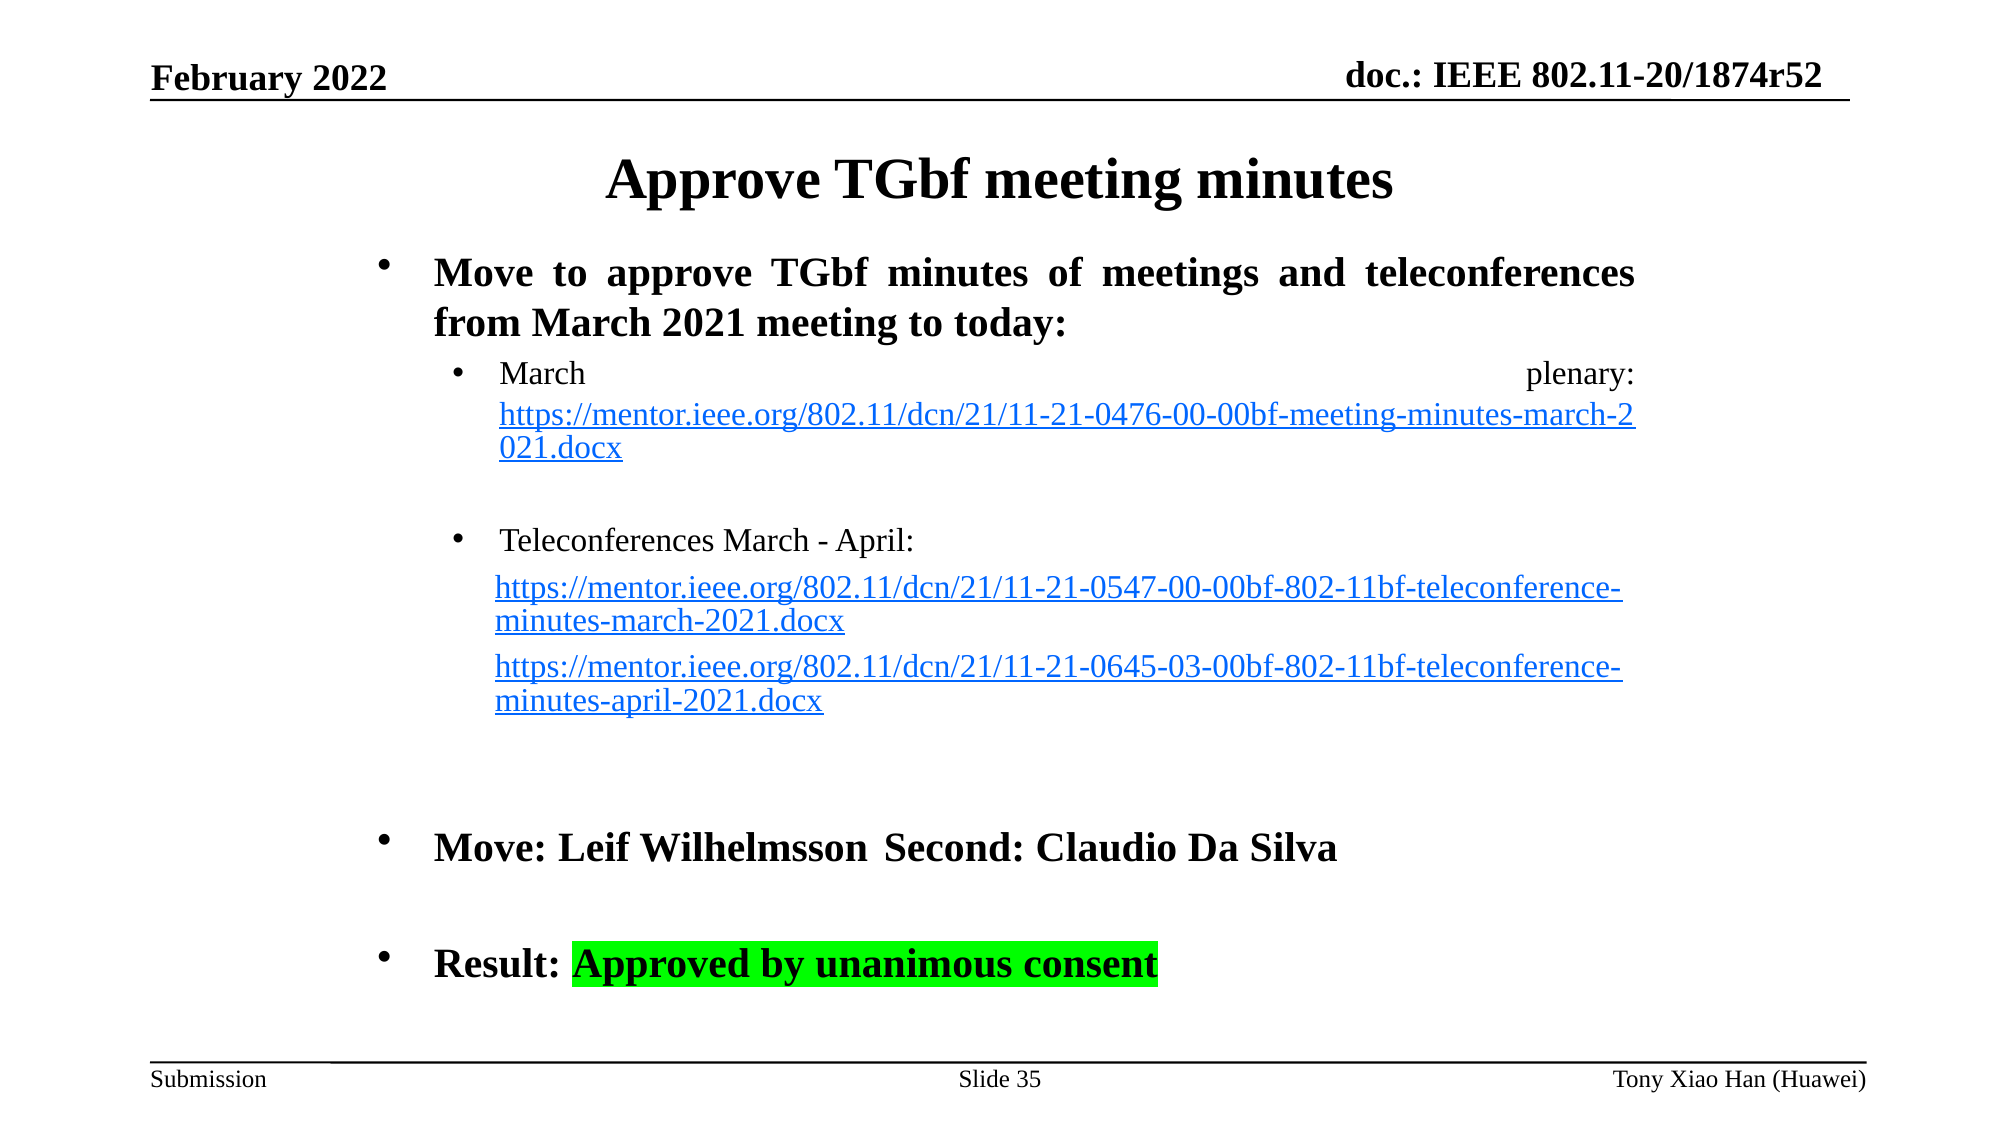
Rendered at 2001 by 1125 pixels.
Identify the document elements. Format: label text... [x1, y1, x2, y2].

text_box Move to approve TGbf minutes of meetings and teleconferences from March 2021 meeting to today: March plenary: https://mentor.ieee.org/802.11/dcn/21/11-21-0476-00-00bf-meeting-minutes-march-2021.docx Teleconferences March - April: https://mentor.ieee.org/802.11/dcn/21/11-21-0547-00-00bf-802-11bf-teleconference-minutes-march-2021.docx https://mentor.ieee.org/802.11/dcn/21/11-21-0645-03-00bf-802-11bf-teleconference-minutes-april-2021.docx Move: Leif Wilhelmsson Second: Claudio Da Silva Result: Approved by unanimous consent [362, 237, 1652, 975]
text_box Approve TGbf meeting minutes [362, 87, 1638, 237]
